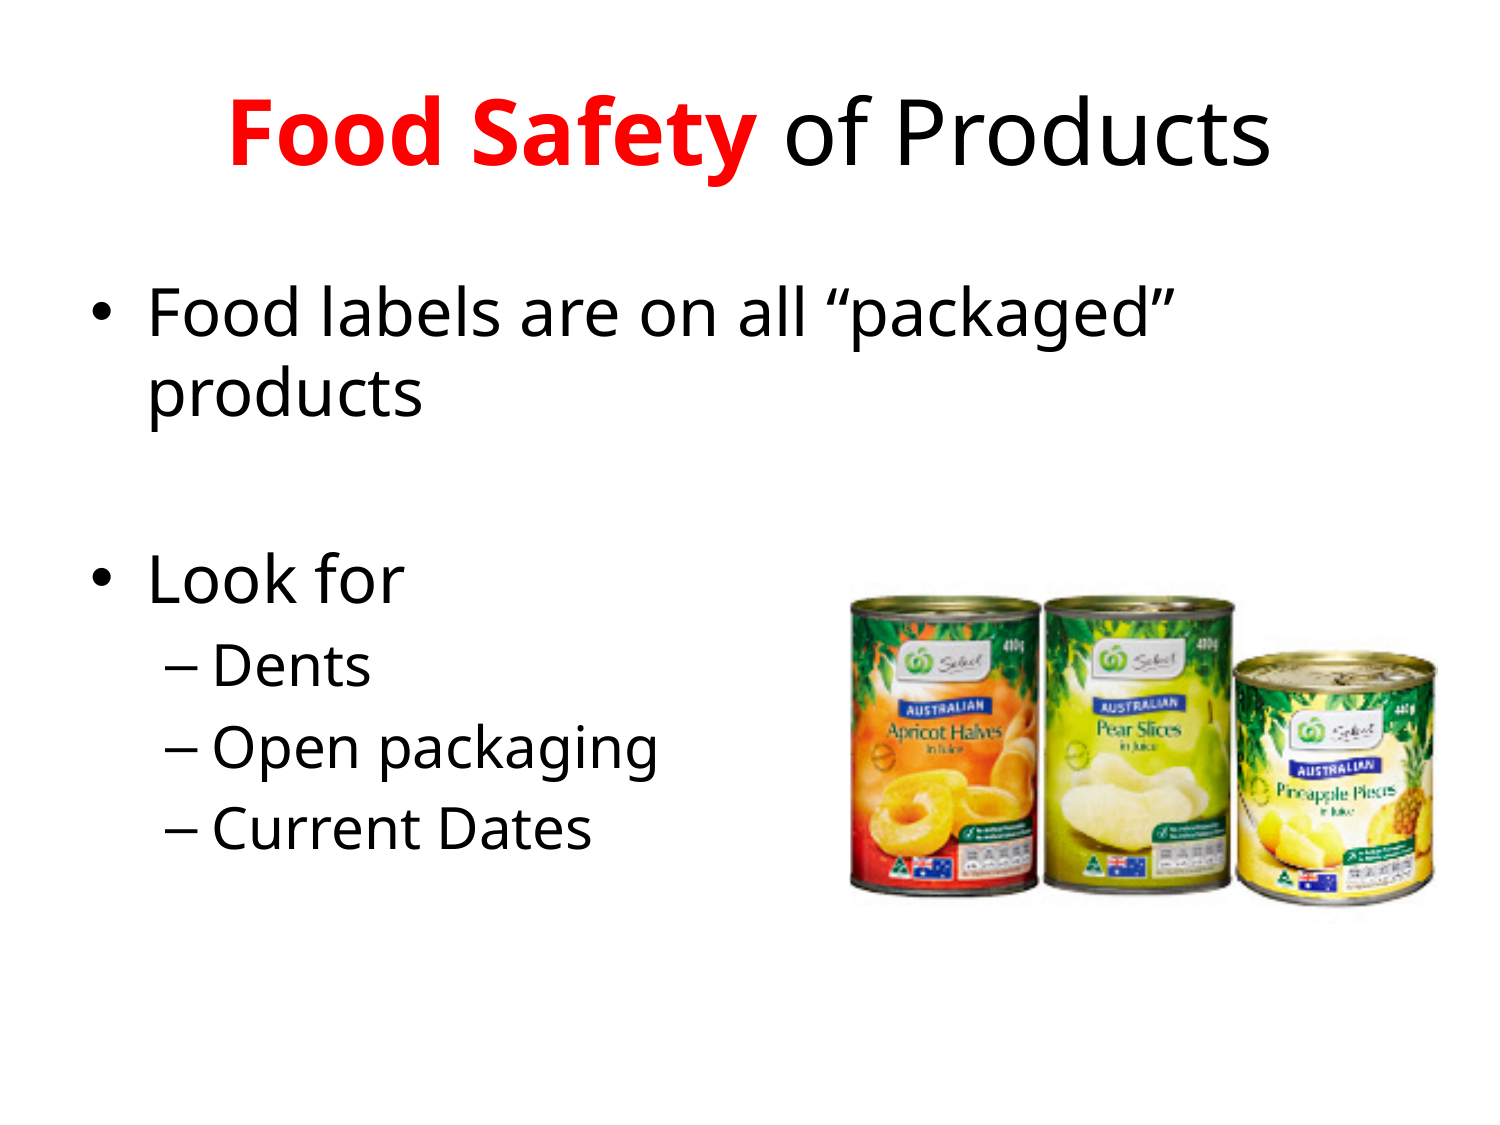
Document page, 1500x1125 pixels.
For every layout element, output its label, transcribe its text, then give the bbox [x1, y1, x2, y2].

list Food labels are on all “packaged” products Look for Dents Open packaging Current Dates [75, 262, 1425, 1005]
picture [849, 547, 1438, 957]
title Food Safety of Products [75, 45, 1425, 213]
